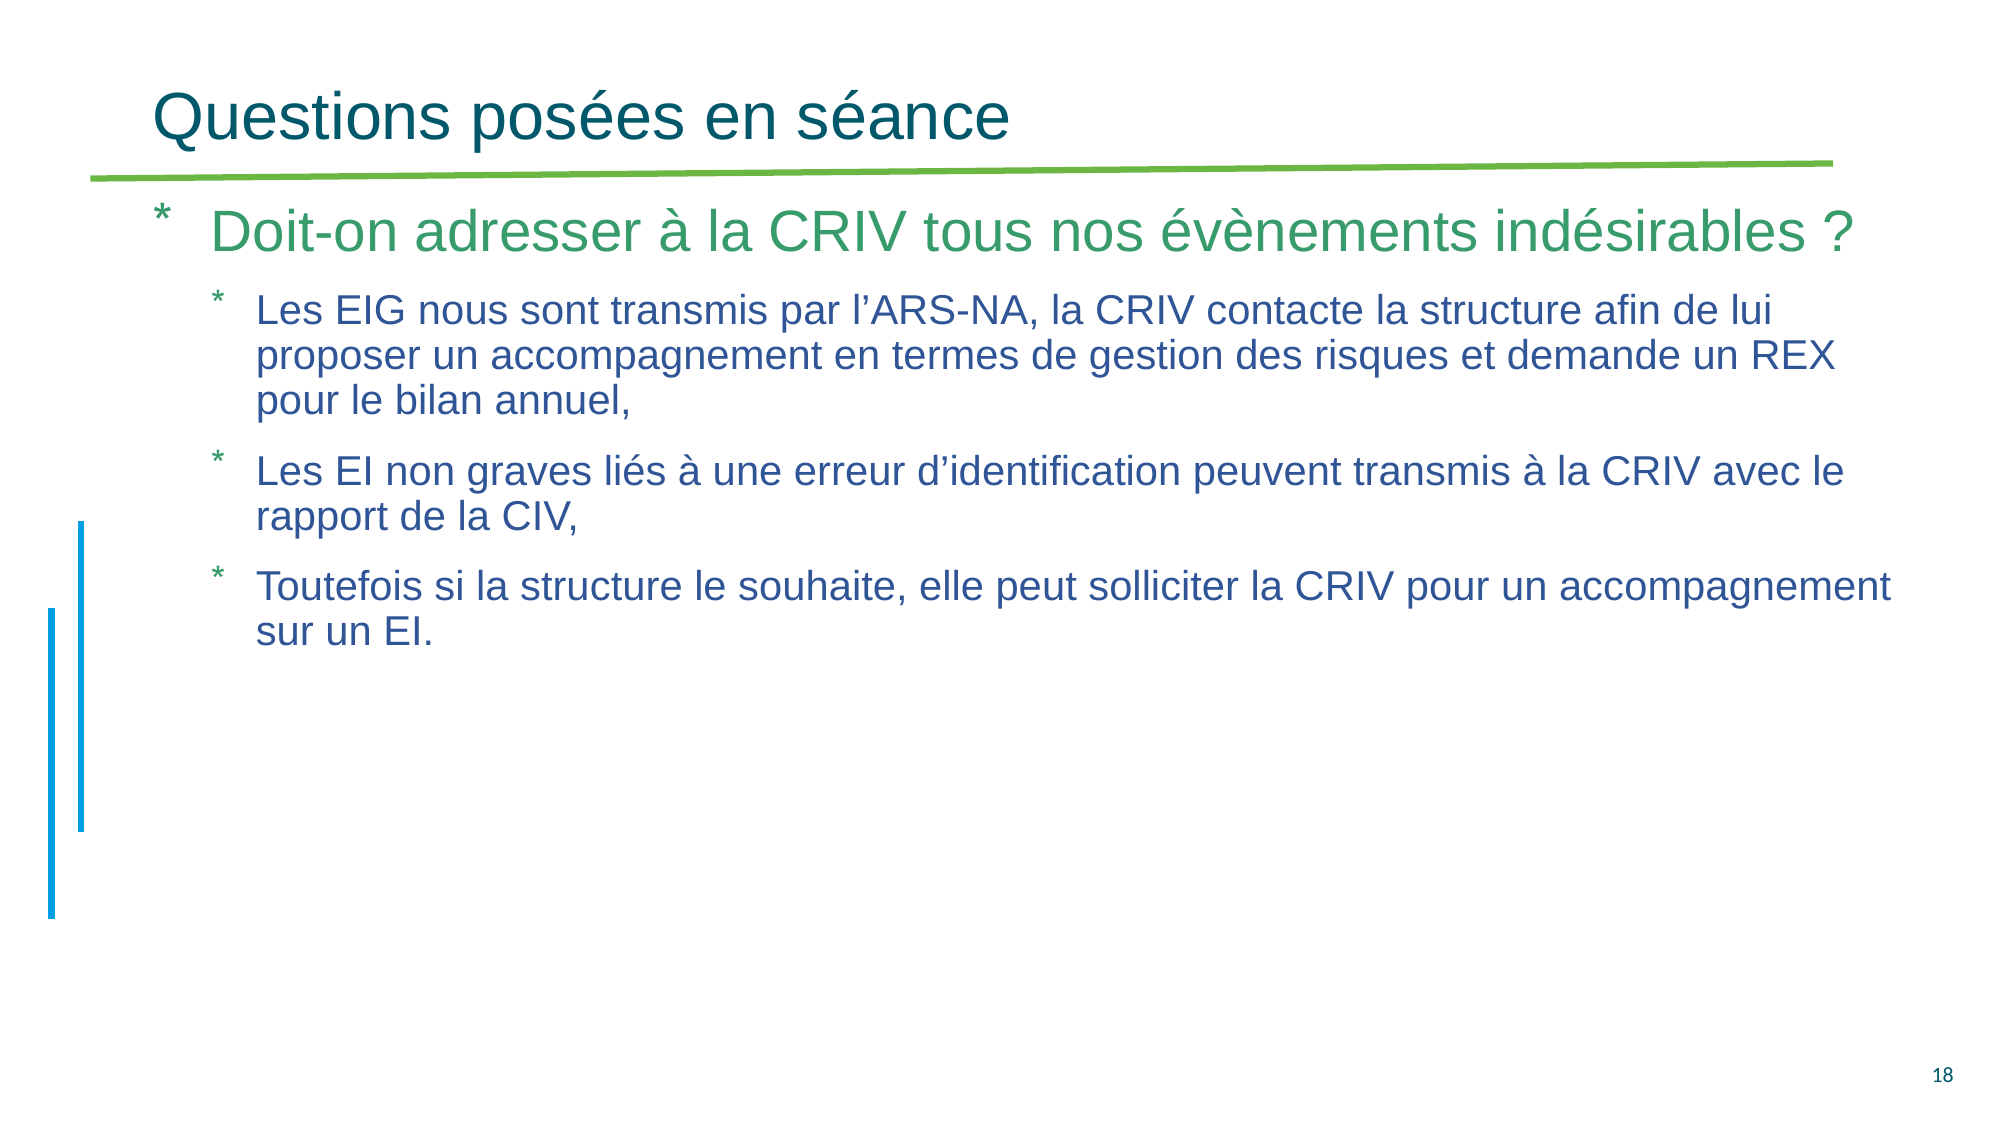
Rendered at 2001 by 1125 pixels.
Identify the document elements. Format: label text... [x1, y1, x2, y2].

title Questions posées en séance [137, 71, 1834, 164]
slide_number 18 [1859, 1048, 1969, 1100]
list Doit-on adresser à la CRIV tous nos évènements indésirables ? Les EIG nous sont transmis par l’ARS-NA, la CRIV contacte la structure afin de lui proposer un accompagnement en termes de gestion des risques et demande un REX pour le bilan annuel, Les EI non graves liés à une erreur d’identification peuvent transmis à la CRIV avec le rapport de la CIV, Toutefois si la structure le souhaite, elle peut solliciter la CRIV pour un accompagnement sur un EI. [137, 193, 1920, 1049]
